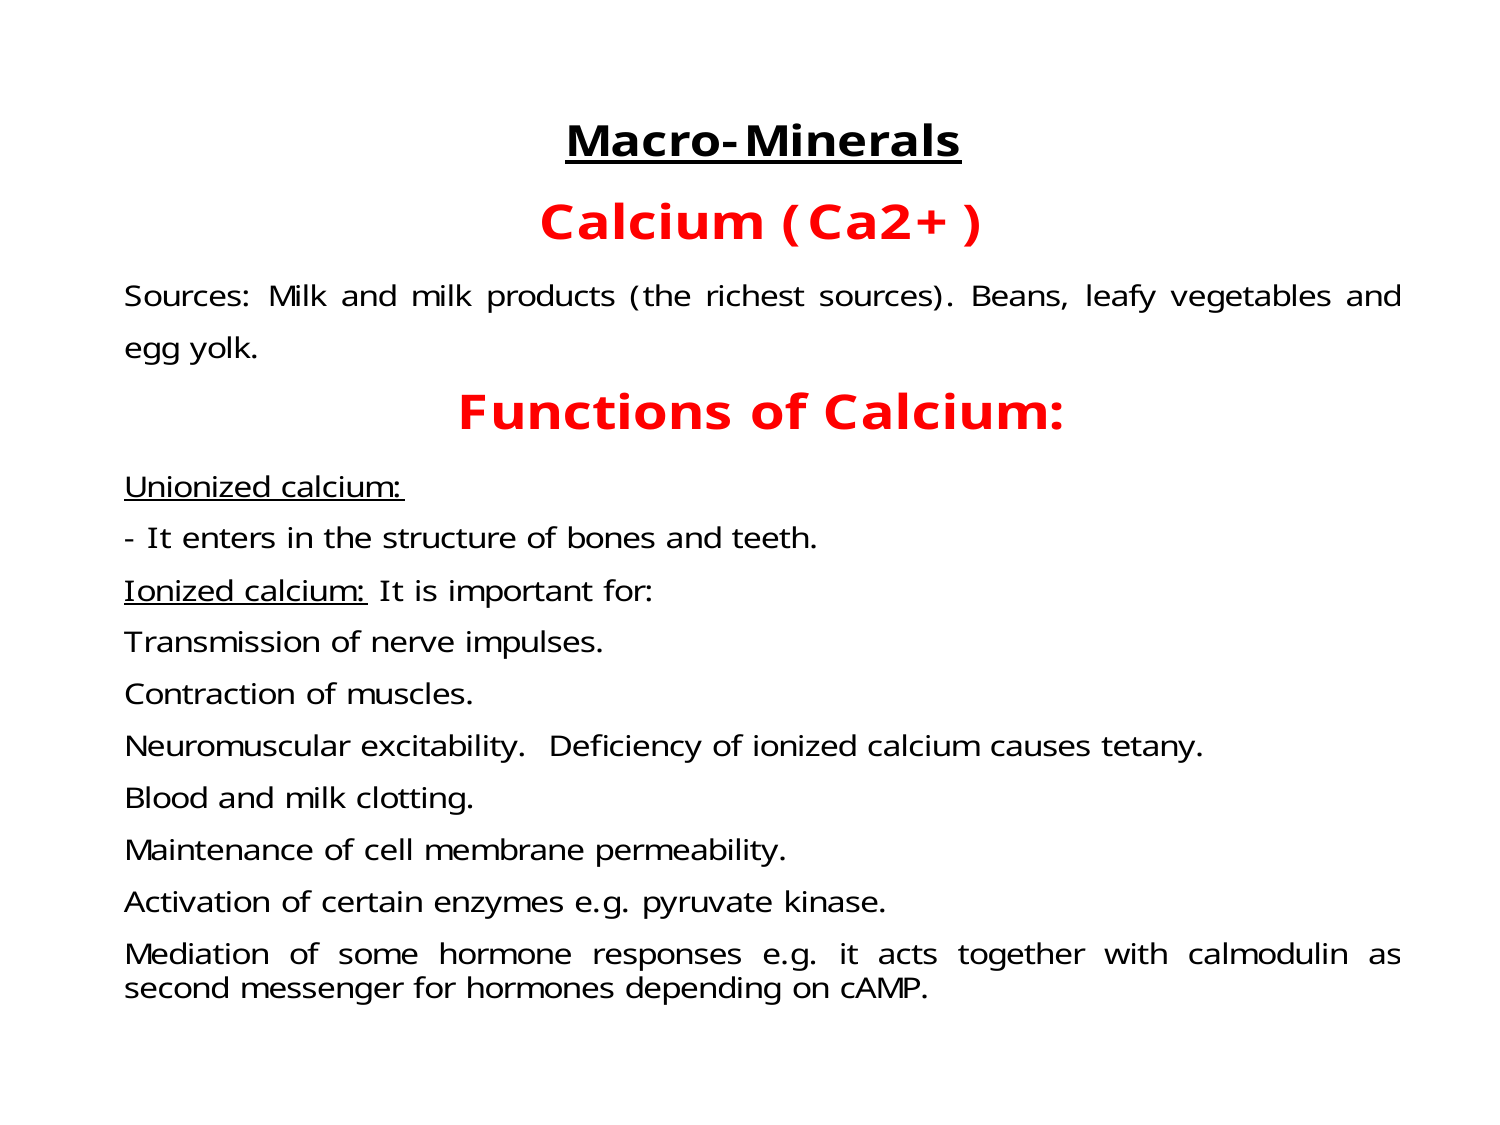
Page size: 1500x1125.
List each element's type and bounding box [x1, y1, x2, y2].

list [123, 113, 1400, 1006]
